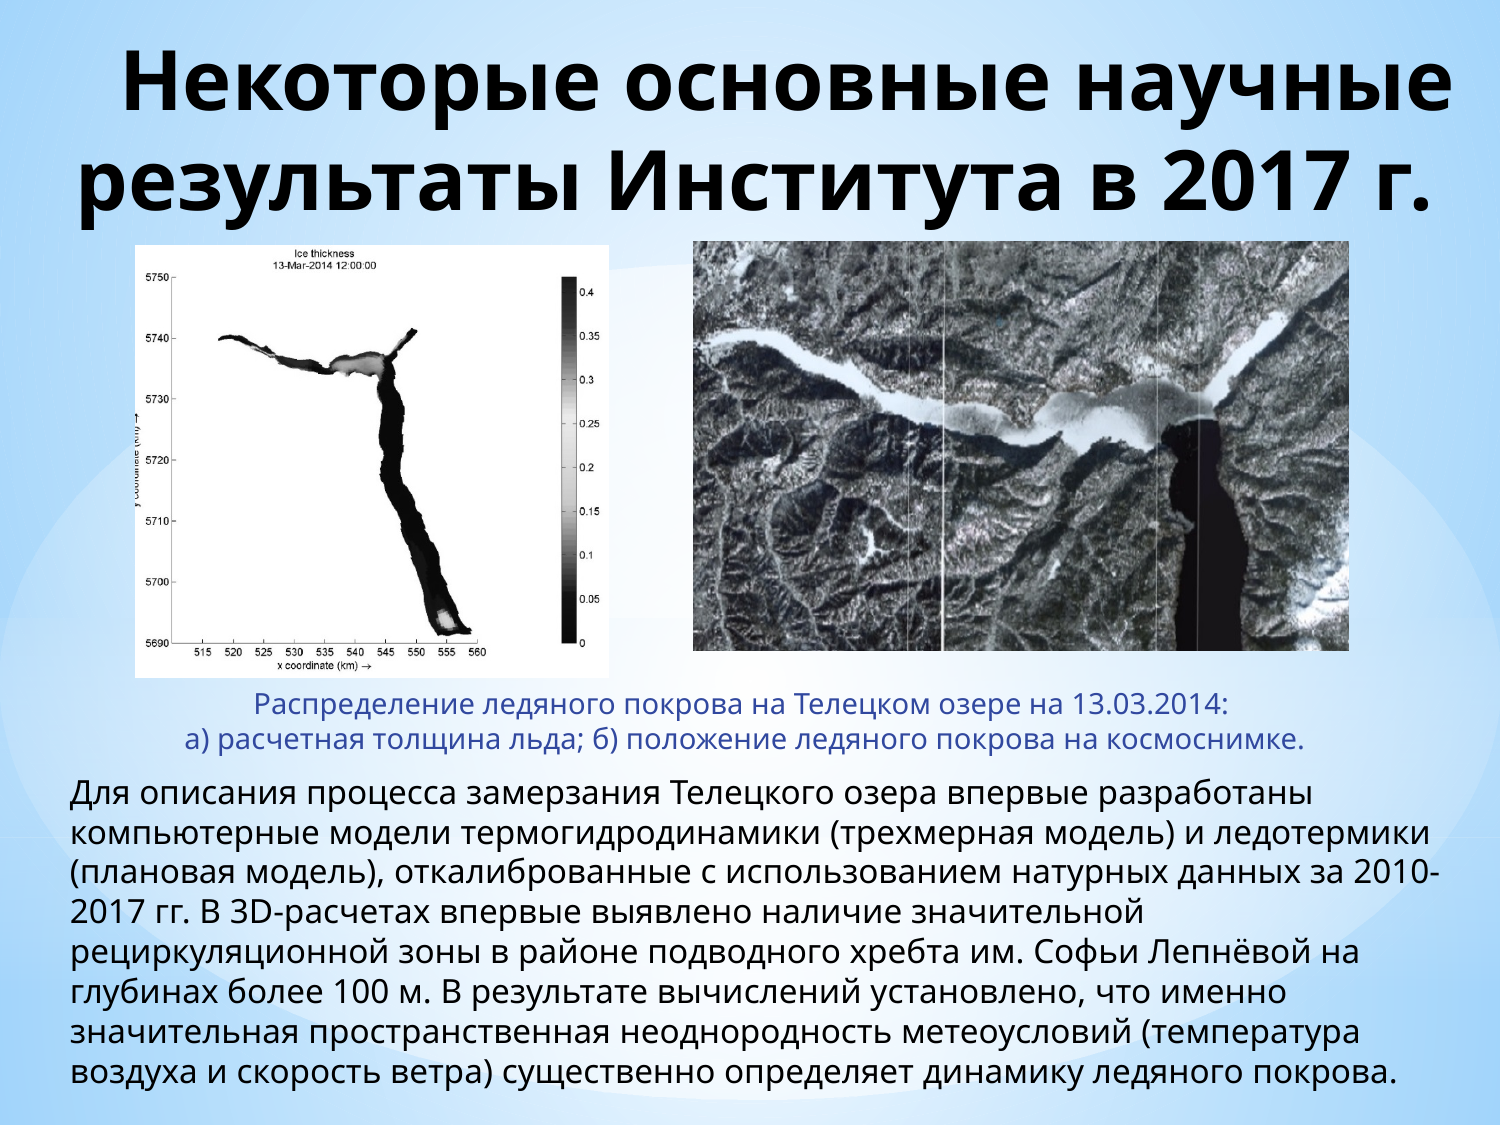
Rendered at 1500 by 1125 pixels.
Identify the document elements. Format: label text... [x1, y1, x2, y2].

title Некоторые основные научные результаты Института в 2017 г. [29, 19, 1471, 244]
picture [135, 245, 609, 678]
text_box Для описания процесса замерзания Телецкого озера впервые разработаны компьютерные модели термогидродинамики (трехмерная модель) и ледотермики (плановая модель), откалиброванные с использованием натурных данных за 2010-2017 гг. В 3D-расчетах впервые выявлено наличие значительной рециркуляционной зоны в районе подводного хребта им. Софьи Лепнёвой на глубинах более 100 м. В результате вычислений установлено, что именно значительная пространственная неоднородность метеоусловий (температура воздуха и скорость ветра) существенно определяет динамику ледяного покрова. [55, 763, 1473, 1098]
picture [692, 241, 1349, 651]
text_box Распределение ледяного покрова на Телецком озере на 13.03.2014: а) расчетная толщина льда; б) положение ледяного покрова на космоснимке. [17, 677, 1473, 763]
